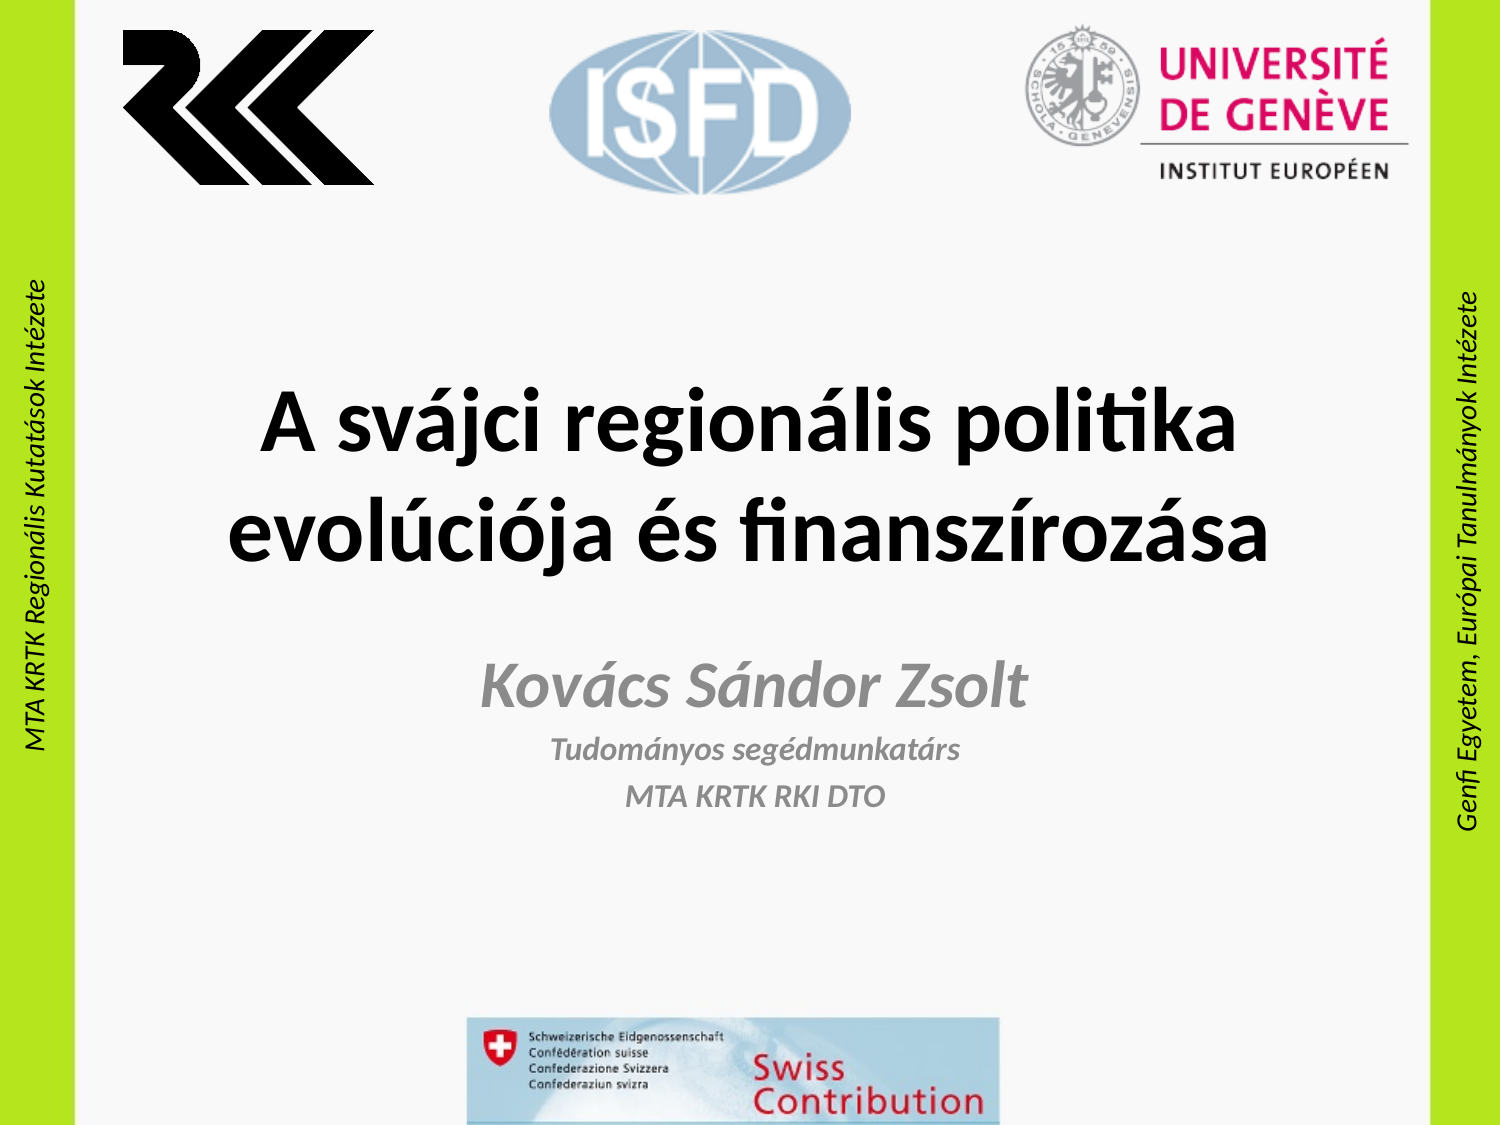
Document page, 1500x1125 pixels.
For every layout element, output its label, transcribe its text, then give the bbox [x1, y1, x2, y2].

subtitle Kovács Sándor Zsolt Tudományos segédmunkatárs MTA KRTK RKI DTO [230, 633, 1281, 921]
title A svájci regionális politika evolúciója és finanszírozása [112, 349, 1388, 591]
picture [0, 0, 1500, 1125]
